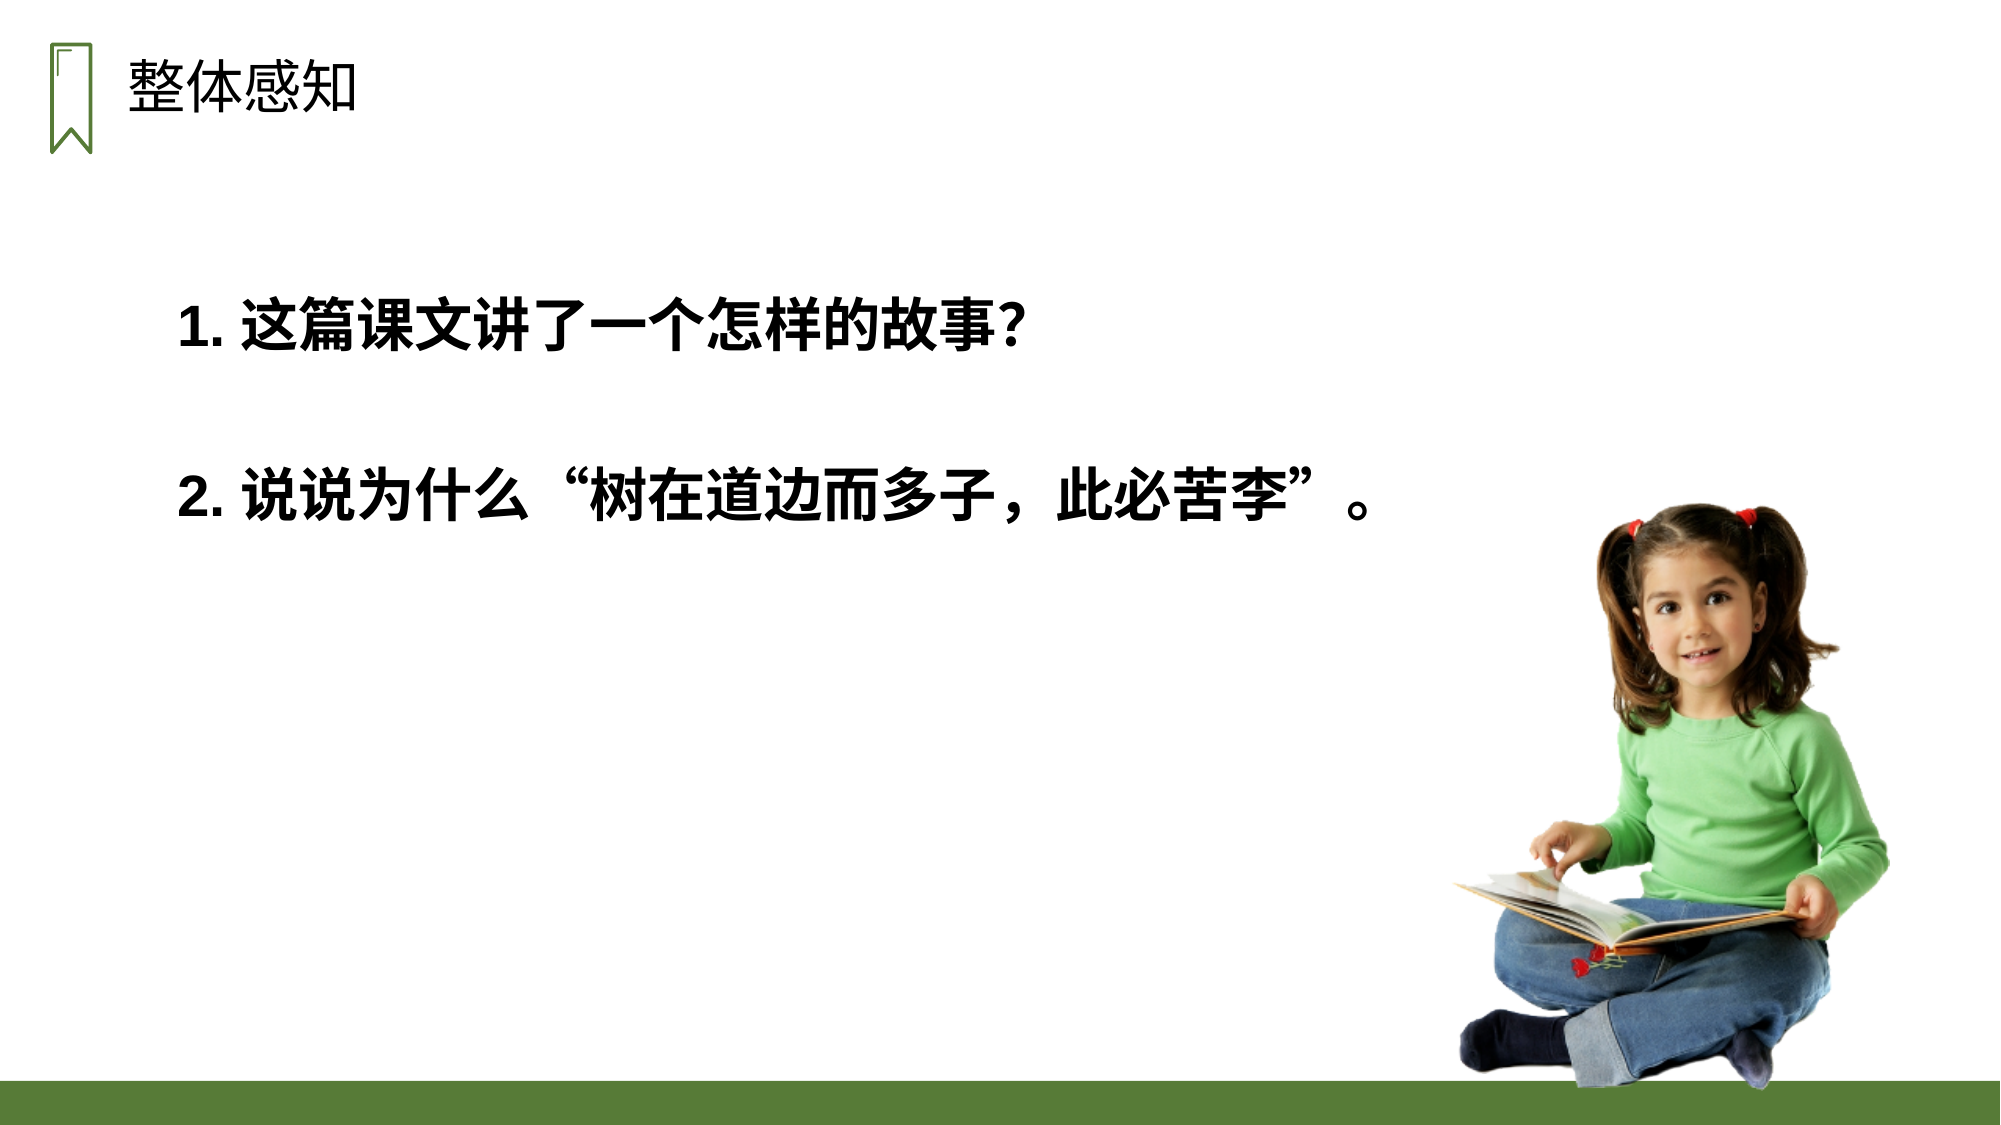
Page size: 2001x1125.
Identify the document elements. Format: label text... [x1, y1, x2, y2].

text_box 2.说说为什么“树在道边而多子，此必苦李”。 [162, 429, 1512, 536]
text_box 1.这篇课文讲了一个怎样的故事？ [162, 266, 1512, 366]
picture [1451, 502, 1890, 1091]
text_box 整体感知 [112, 42, 375, 128]
